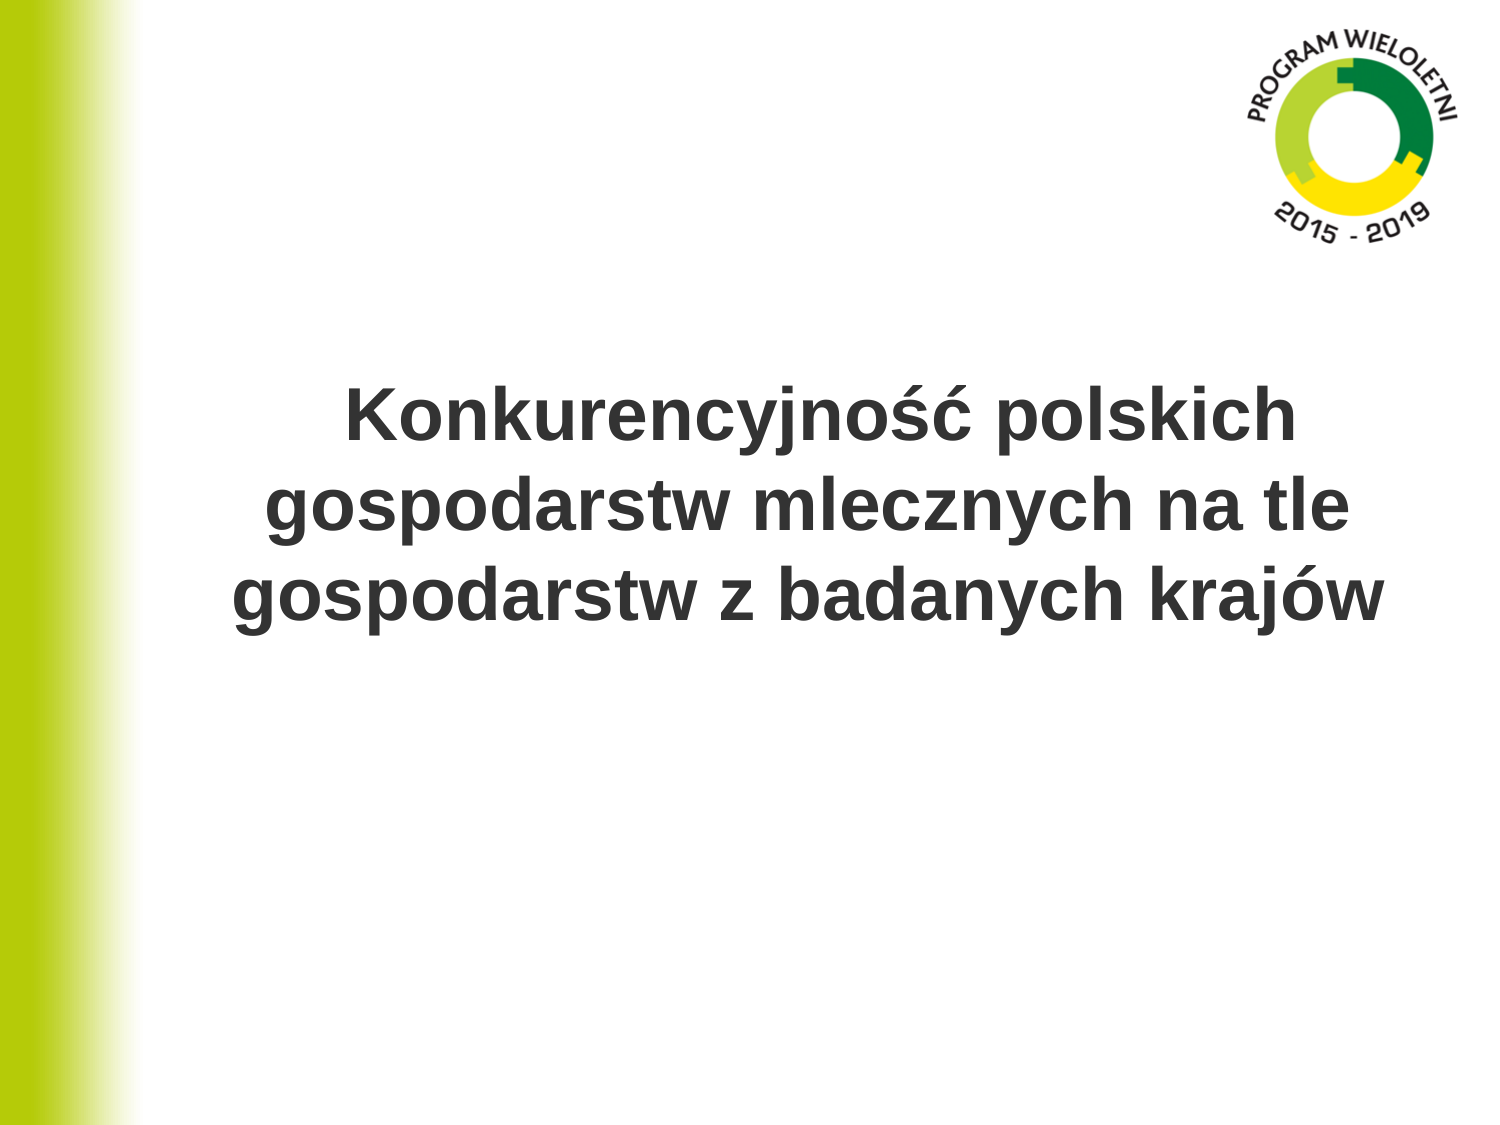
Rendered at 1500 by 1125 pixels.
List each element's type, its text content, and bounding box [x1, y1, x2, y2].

picture [0, 0, 184, 1125]
picture [1234, 18, 1471, 255]
list Konkurencyjność polskich gospodarstw mlecznych na tle gospodarstw z badanych krajów [135, 262, 1426, 1059]
